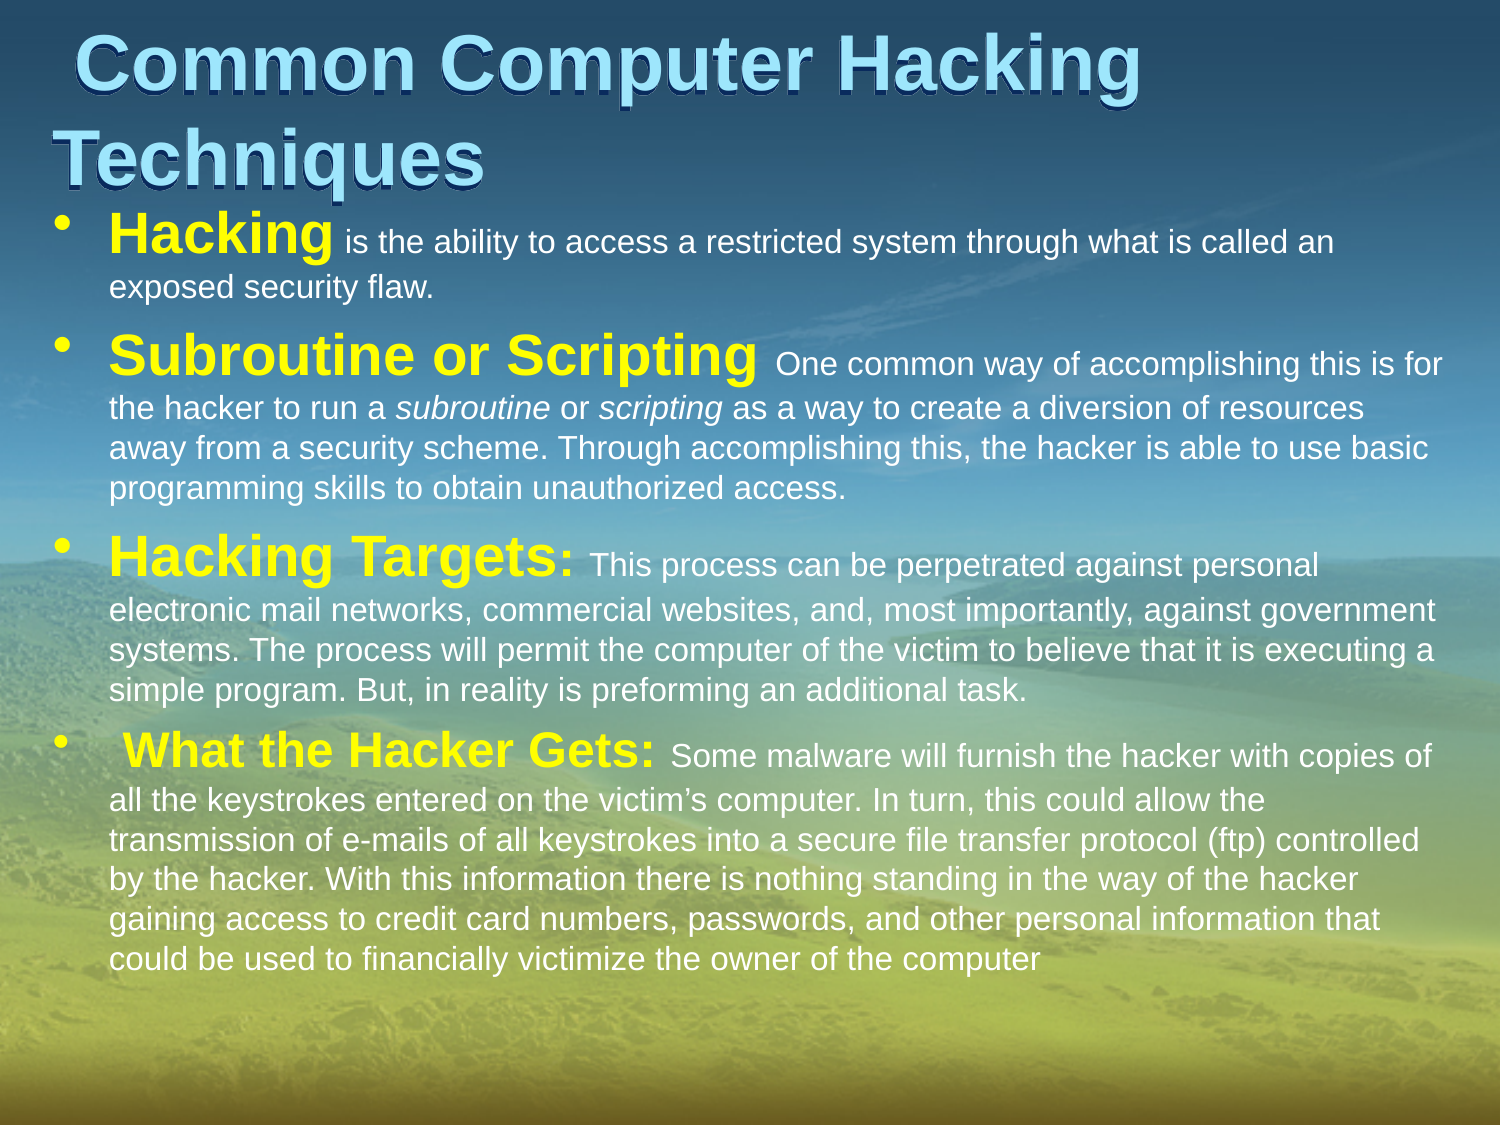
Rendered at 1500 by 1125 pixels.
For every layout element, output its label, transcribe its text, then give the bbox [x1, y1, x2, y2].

title Common Computer Hacking Techniques [37, 24, 1462, 187]
picture [0, 0, 1500, 1125]
list Hacking is the ability to access a restricted system through what is called an exposed security flaw. Subroutine or Scripting One common way of accomplishing this is for the hacker to run a subroutine or scripting as a way to create a diversion of resources away from a security scheme. Through accomplishing this, the hacker is able to use basic programming skills to obtain unauthorized access. Hacking Targets: This process can be perpetrated against personal electronic mail networks, commercial websites, and, most importantly, against government systems. The process will permit the computer of the victim to believe that it is executing a simple program. But, in reality is preforming an additional task. What the Hacker Gets: Some malware will furnish the hacker with copies of all the keystrokes entered on the victim’s computer. In turn, this could allow the transmission of e-mails of all keystrokes into a secure file transfer protocol (ftp) controlled by the hacker. With this information there is nothing standing in the way of the hacker gaining access to credit card numbers, passwords, and other personal information that could be used to financially victimize the owner of the computer [37, 187, 1463, 1050]
